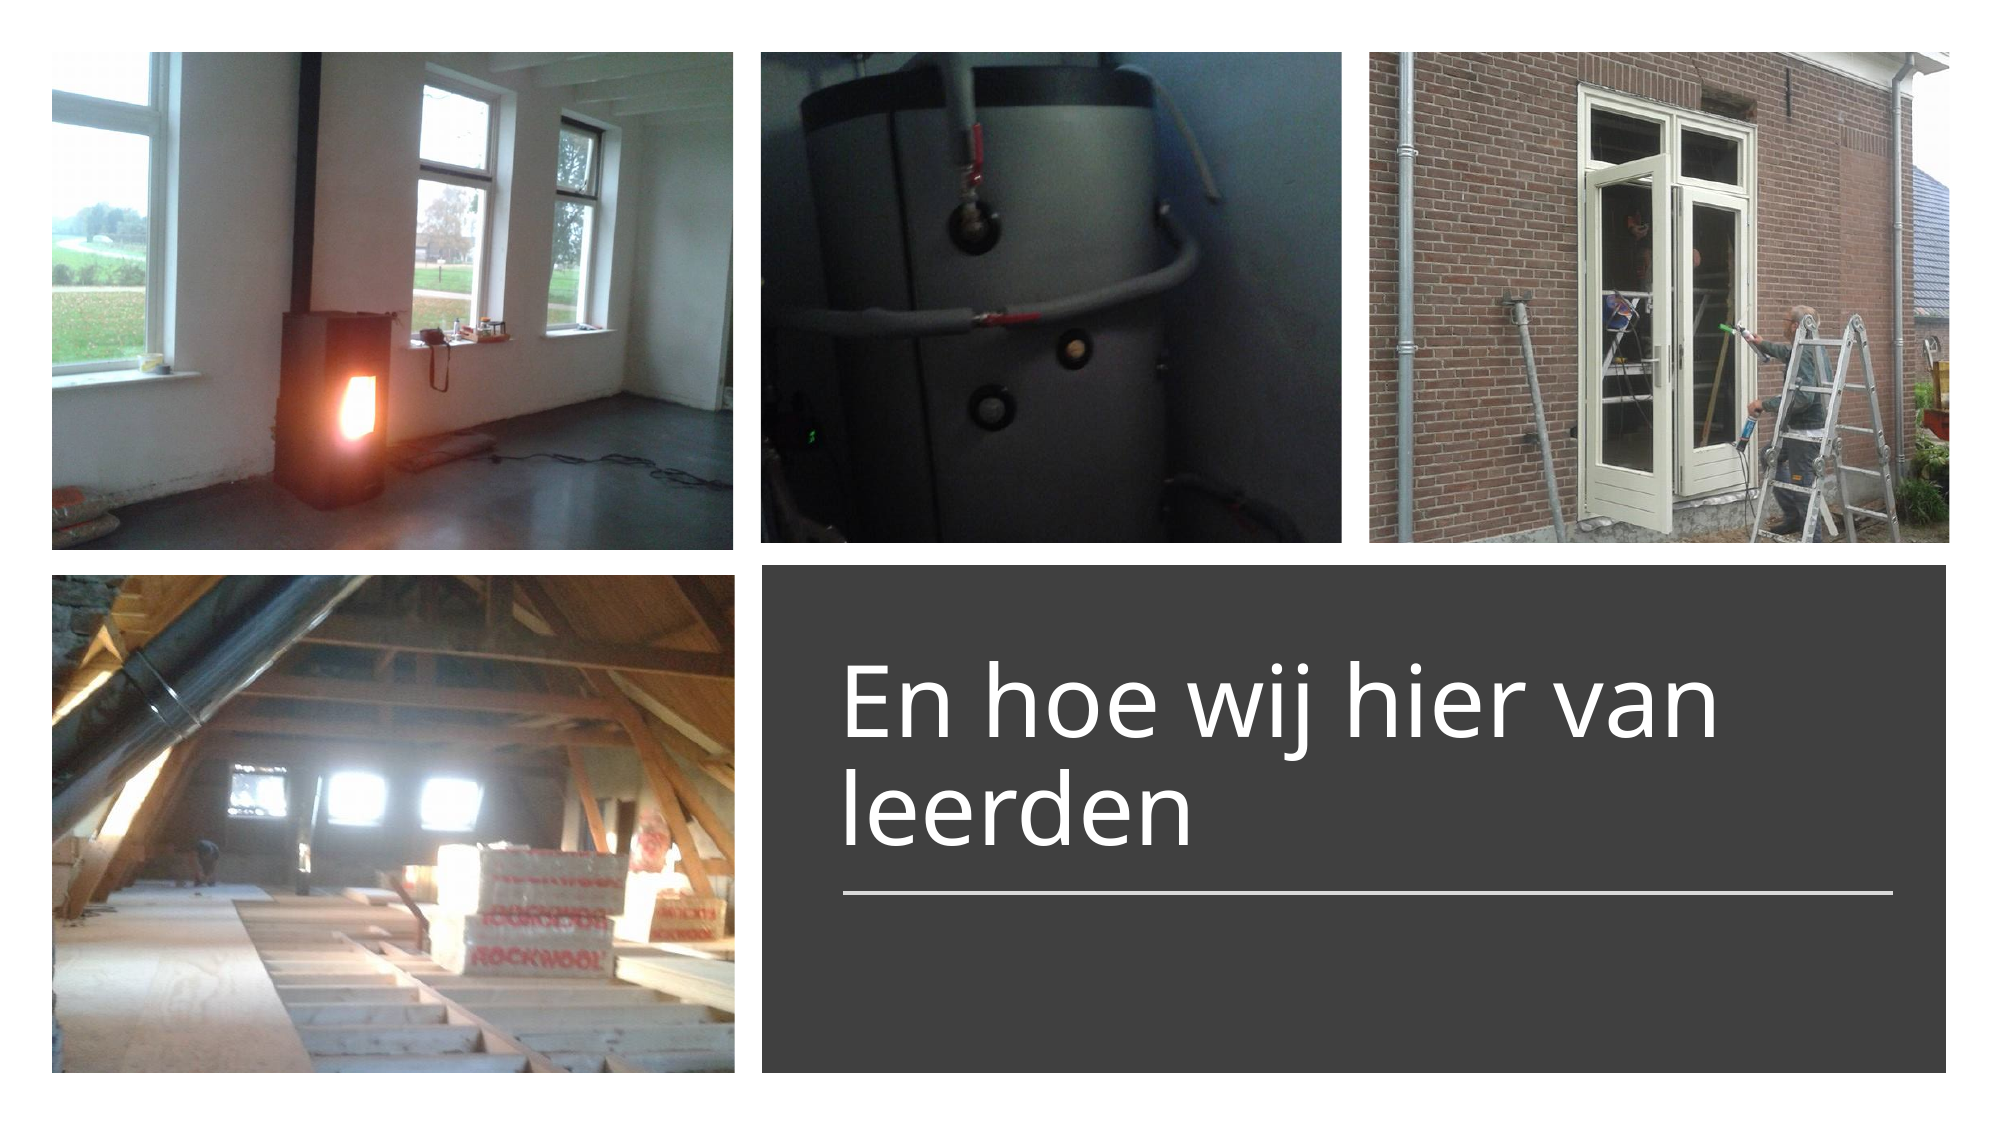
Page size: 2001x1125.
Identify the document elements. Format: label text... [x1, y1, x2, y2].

picture [1369, 52, 1950, 543]
picture [51, 52, 734, 550]
picture [760, 52, 1342, 543]
text_box [771, 575, 1937, 1064]
picture [52, 575, 735, 1073]
title En hoe wij hier van leerden [823, 625, 1885, 875]
